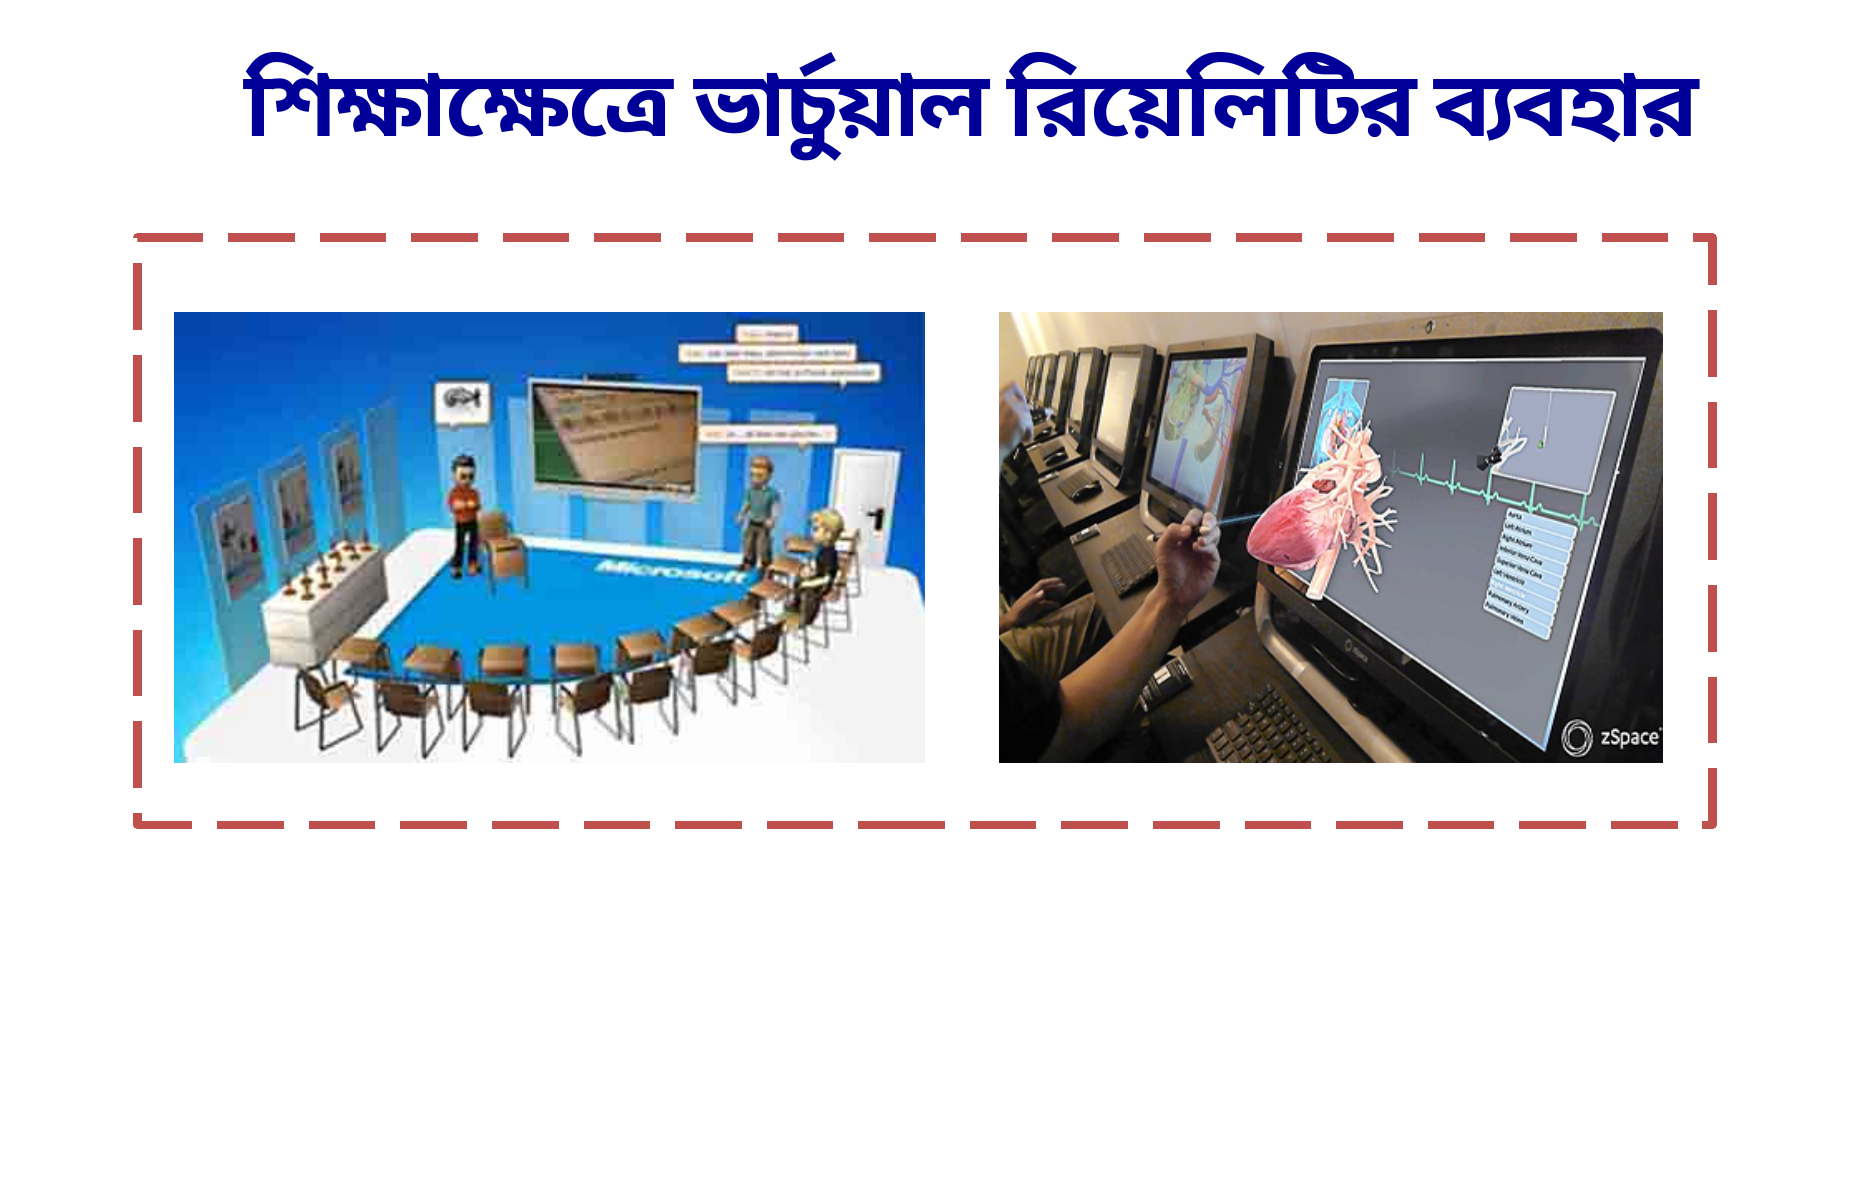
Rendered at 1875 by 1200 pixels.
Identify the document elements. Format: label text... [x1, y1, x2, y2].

picture [174, 311, 926, 763]
picture [999, 312, 1663, 763]
text_box শিক্ষাক্ষেত্রে ভার্চুয়াল রিয়েলিটির ব্যবহার [230, 37, 1735, 163]
text_box [135, 235, 1714, 827]
